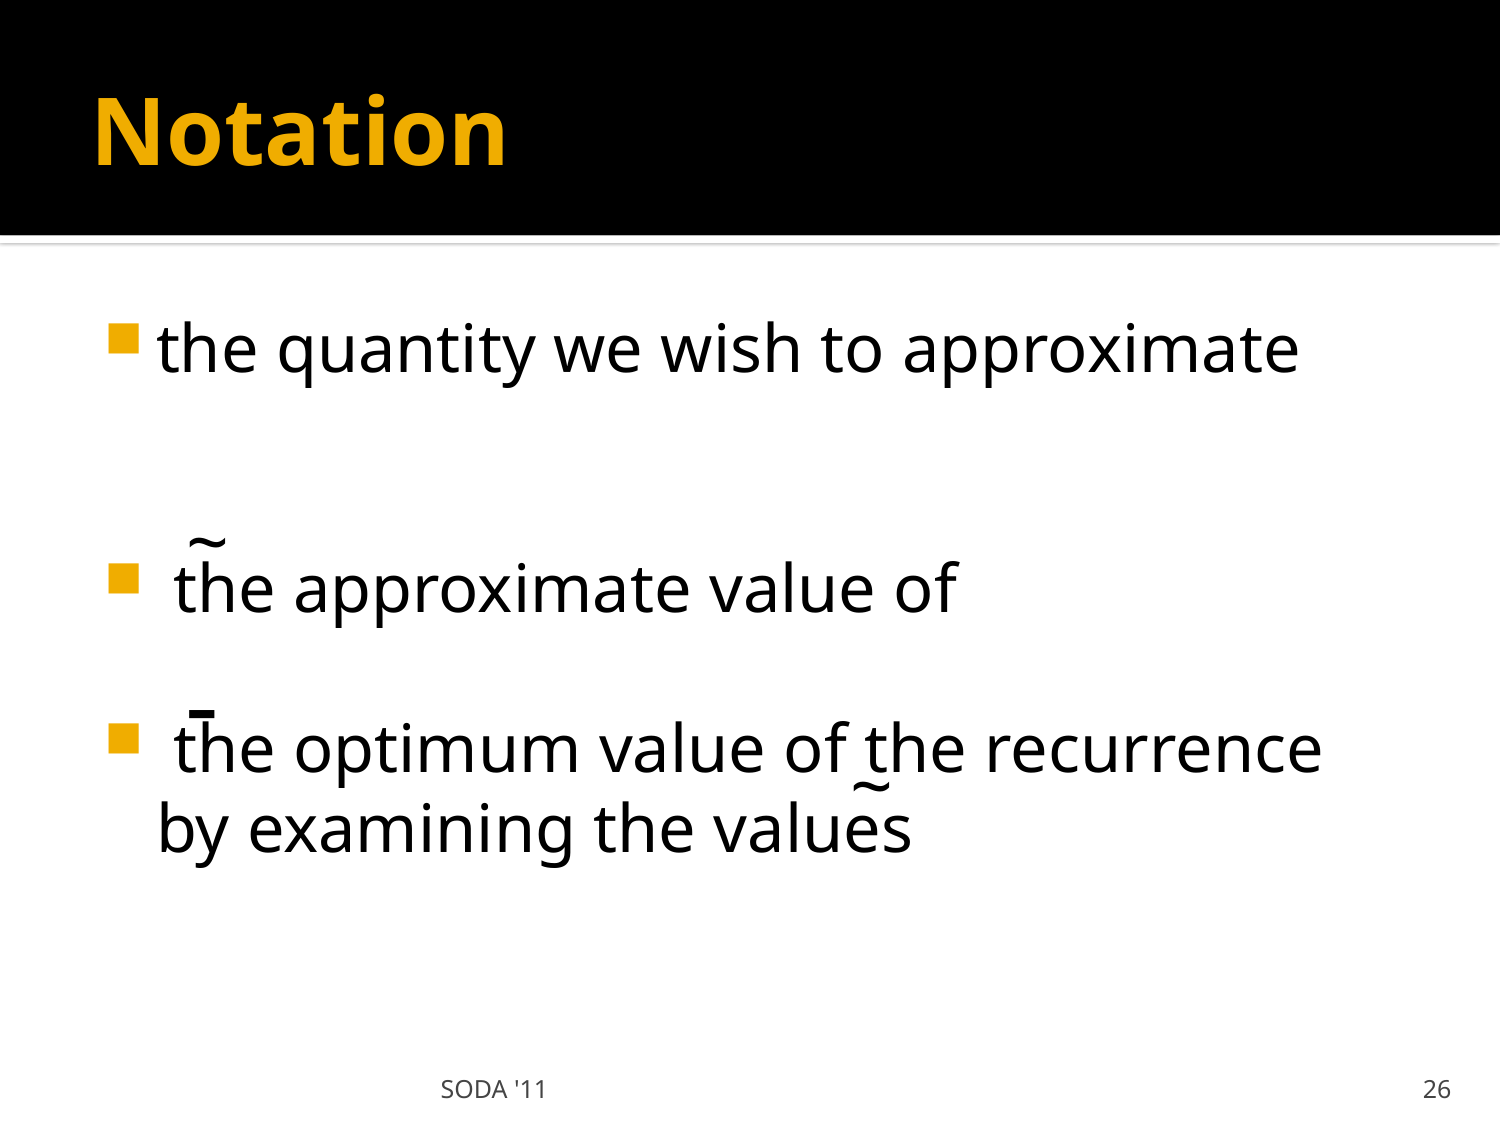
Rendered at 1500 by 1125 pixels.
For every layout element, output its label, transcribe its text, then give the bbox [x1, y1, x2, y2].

footer SODA '11 [433, 1062, 1337, 1108]
text_box ~ [171, 487, 244, 593]
text_box - [170, 630, 235, 771]
text_box ~ [835, 731, 909, 836]
title Notation [75, 25, 1425, 231]
slide_number 26 [1345, 1062, 1467, 1108]
